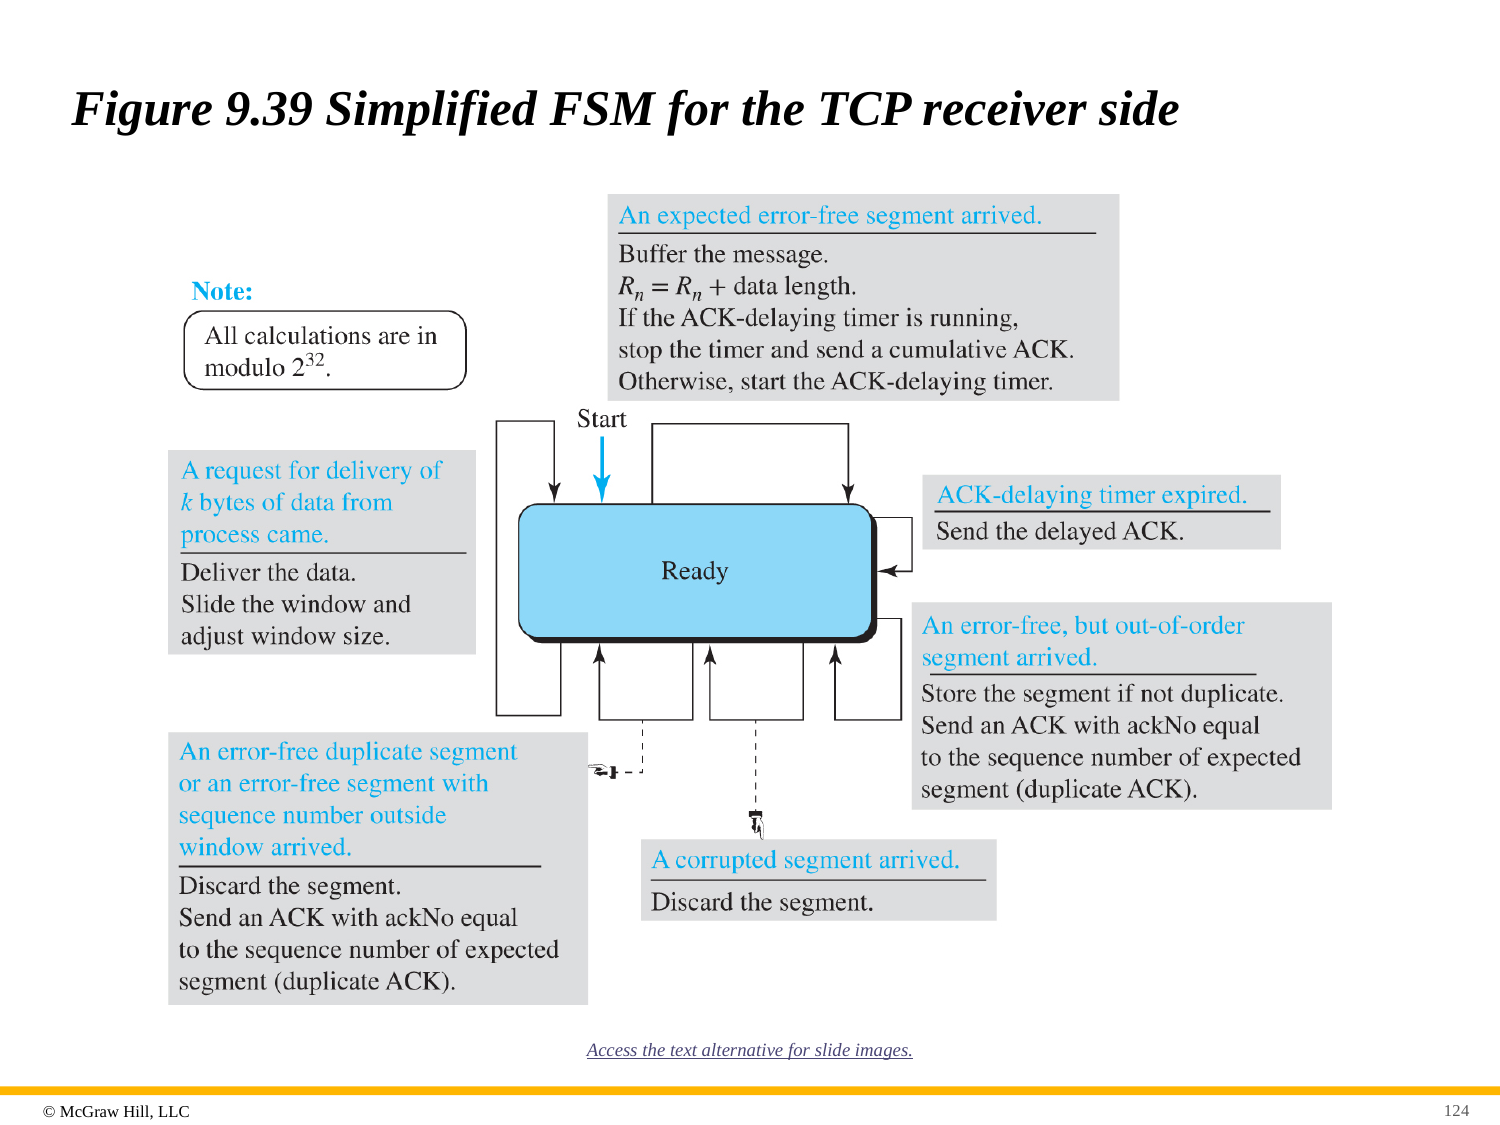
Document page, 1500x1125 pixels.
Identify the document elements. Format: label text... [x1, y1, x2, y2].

picture [168, 194, 1332, 1005]
slide_number 124 [1418, 1096, 1477, 1123]
title Figure 9.39 Simplified FSM for the TCP receiver side [56, 50, 1444, 162]
list Access the text alternative for slide images. [525, 1033, 975, 1066]
